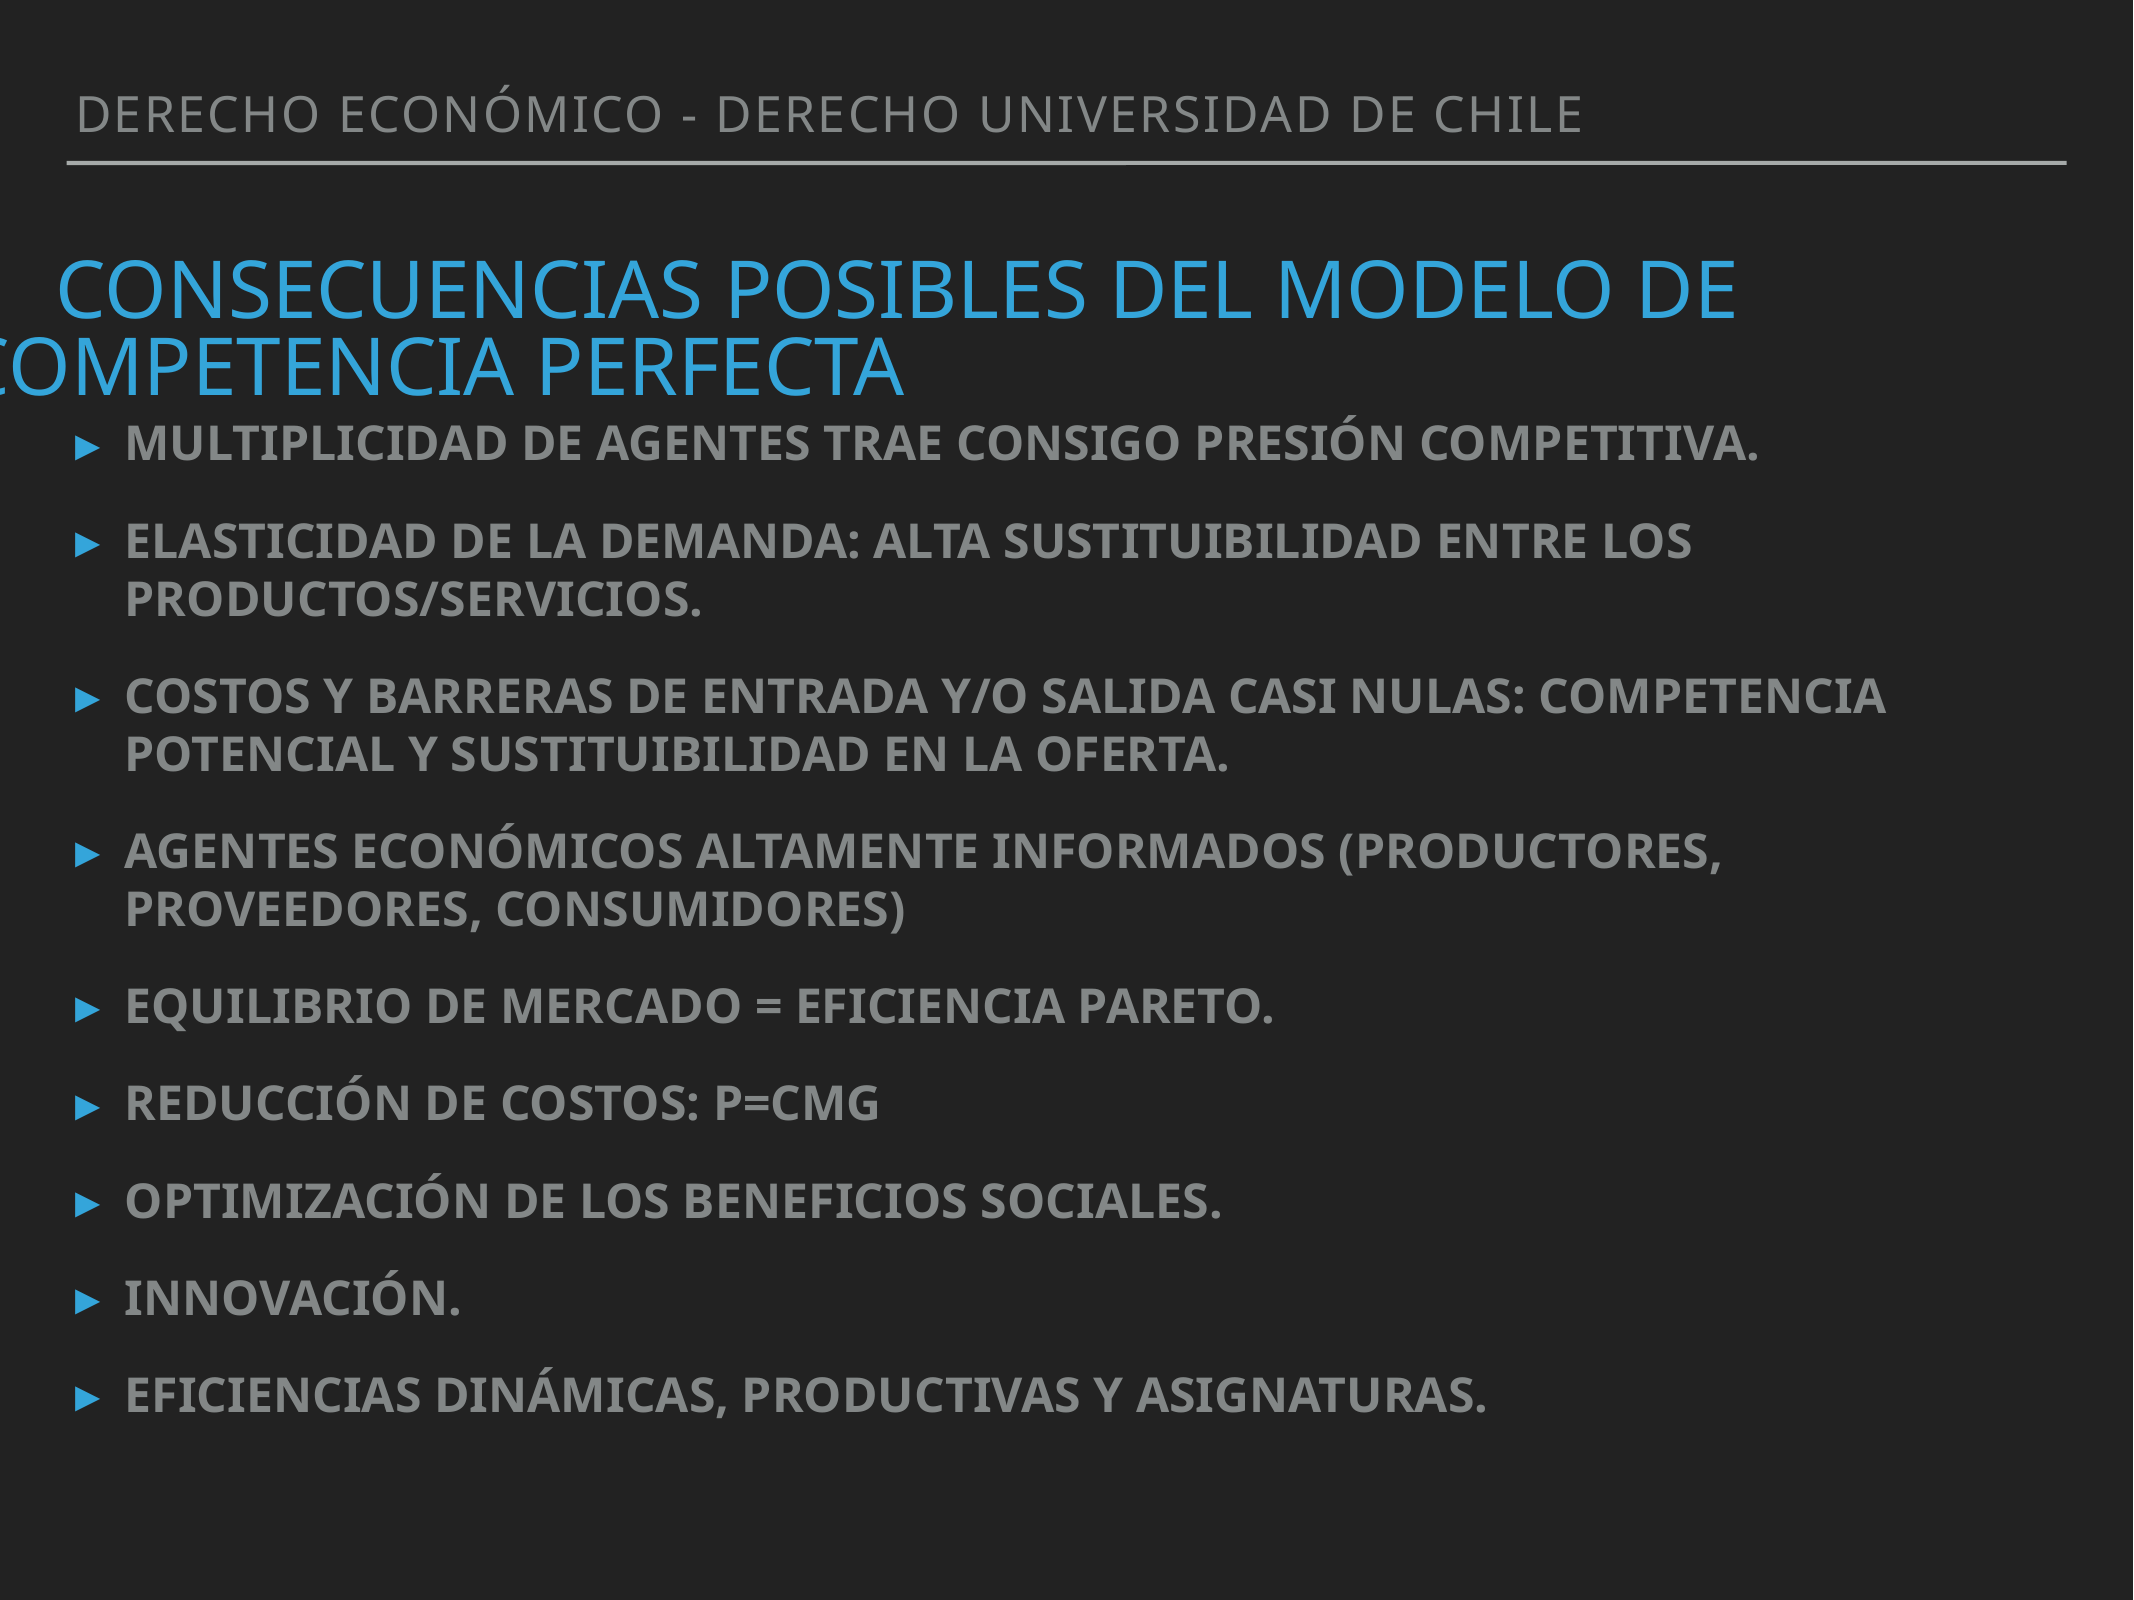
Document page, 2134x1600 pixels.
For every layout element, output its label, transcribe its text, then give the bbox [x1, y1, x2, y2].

list Derecho Económico - Derecho Universidad de Chile [66, 74, 1901, 151]
title Consecuencias posibles del Modelo de Competencia Perfecta [0, 248, 1812, 368]
list Multiplicidad de agentes trae consigo presión competitiva. Elasticidad de la Demanda: Alta sustituibilidad entre los productos/servicios. Costos y barreras de entrada y/o salida casi nulas: Competencia Potencial y Sustituibilidad en la oferta. Agentes económicos altamente informados (productores, proveedores, consumidores) Equilibrio de mercado = Eficiencia pareto. Reducción de costos: P=CMg Optimización de los beneficios sociales. Innovación. Eficiencias dinámicas, productivas y asignaturas. [66, 403, 2068, 1469]
